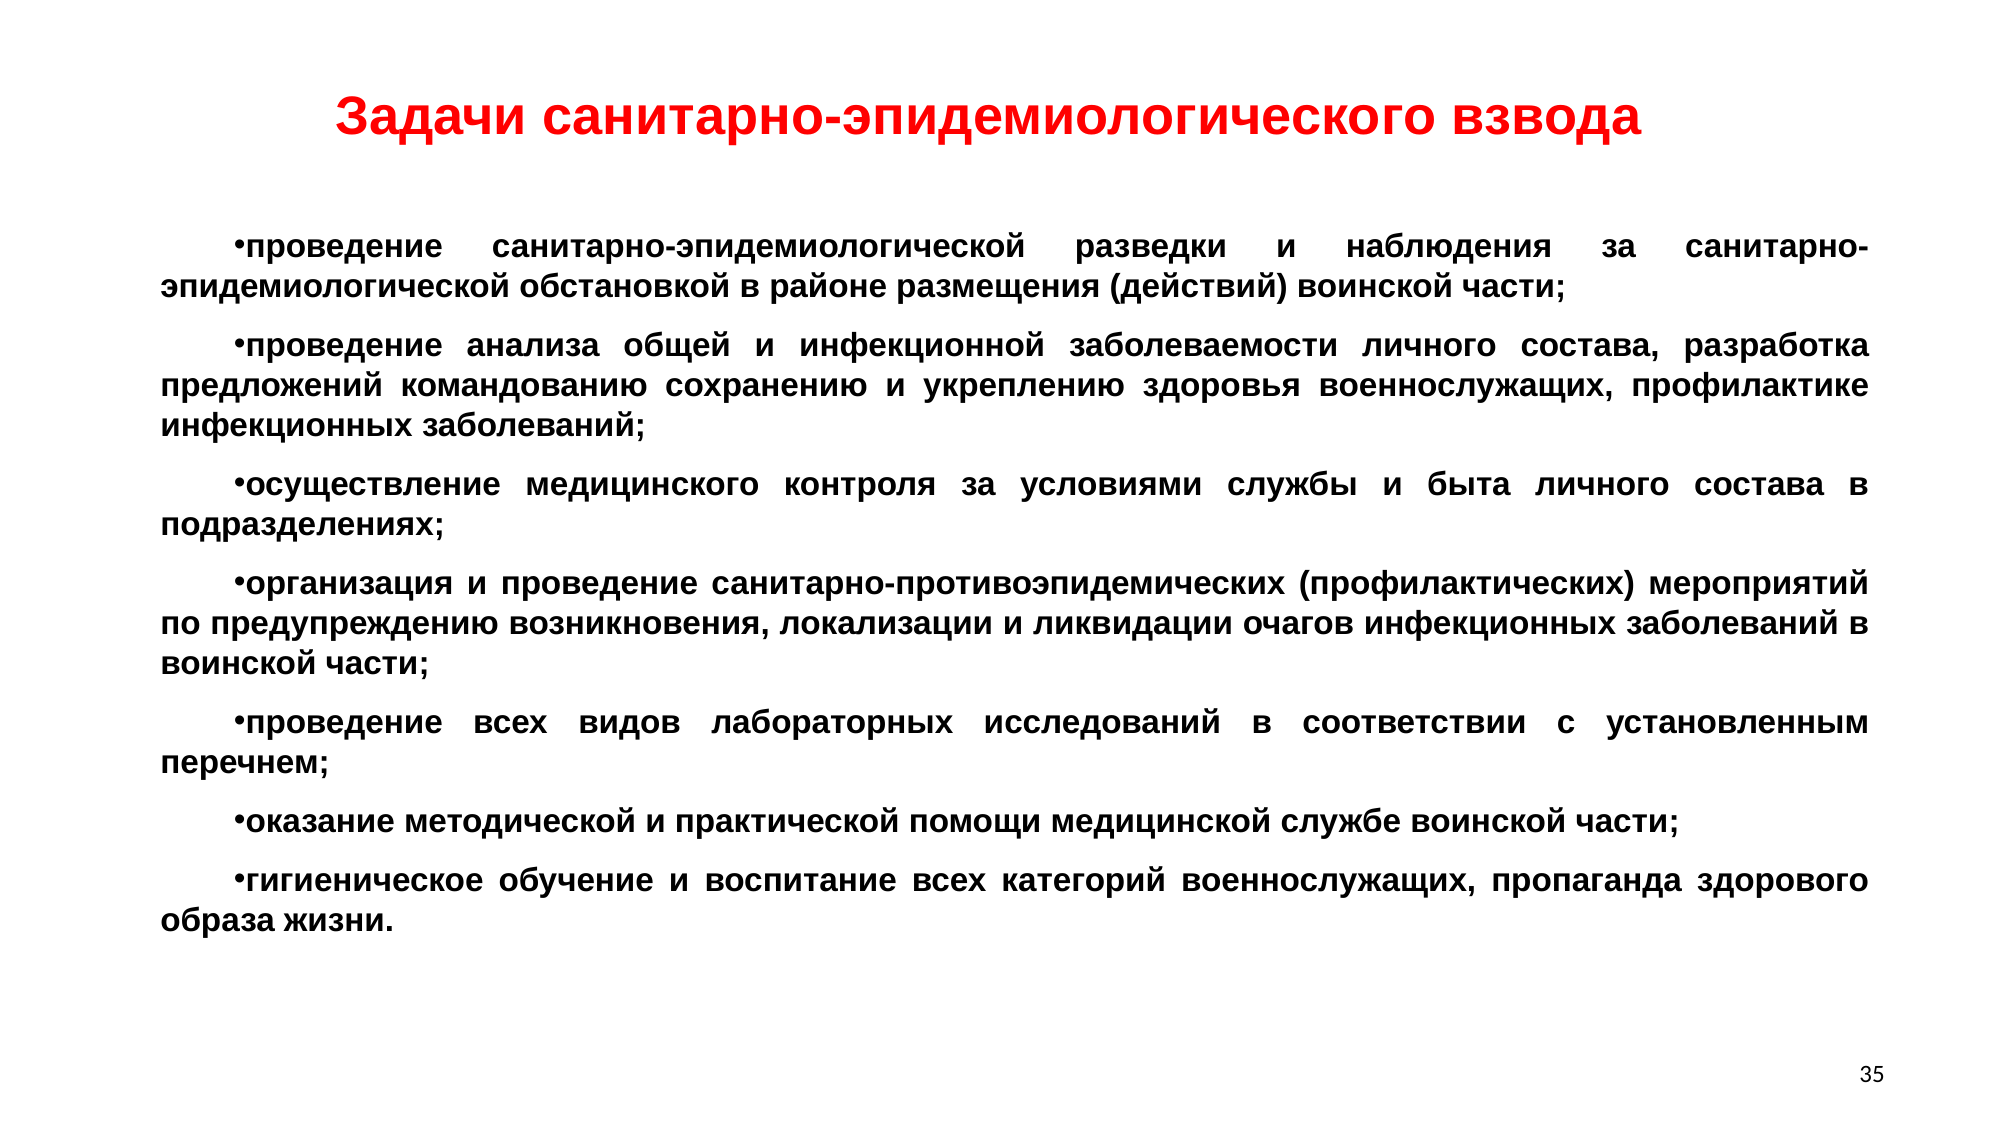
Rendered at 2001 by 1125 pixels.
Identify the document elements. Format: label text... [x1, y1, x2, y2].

list проведение санитарно-эпидемиологической разведки и наблюдения за санитарно-эпидемиологической обстановкой в районе размещения (действий) воинской части; проведение анализа общей и инфекционной заболеваемости личного состава, разработка предложений командованию сохранению и укреплению здоровья военнослужащих, профилактике инфекционных заболеваний; осуществление медицинского контроля за условиями службы и быта личного состава в подразделениях; организация и проведение санитарно-противоэпидемических (профилактических) мероприятий по предупреждению возникновения, локализации и ликвидации очагов инфекционных заболеваний в воинской части; проведение всех видов лабораторных исследований в соответствии с установленным перечнем; оказание методической и практической помощи медицинской службе воинской части; гигиеническое обучение и воспитание всех категорий военнослужащих, пропаганда здорового образа жизни. [88, 216, 1887, 987]
slide_number 35 [1433, 1042, 1900, 1103]
title Задачи санитарно-эпидемиологического взвода [88, 42, 1890, 183]
